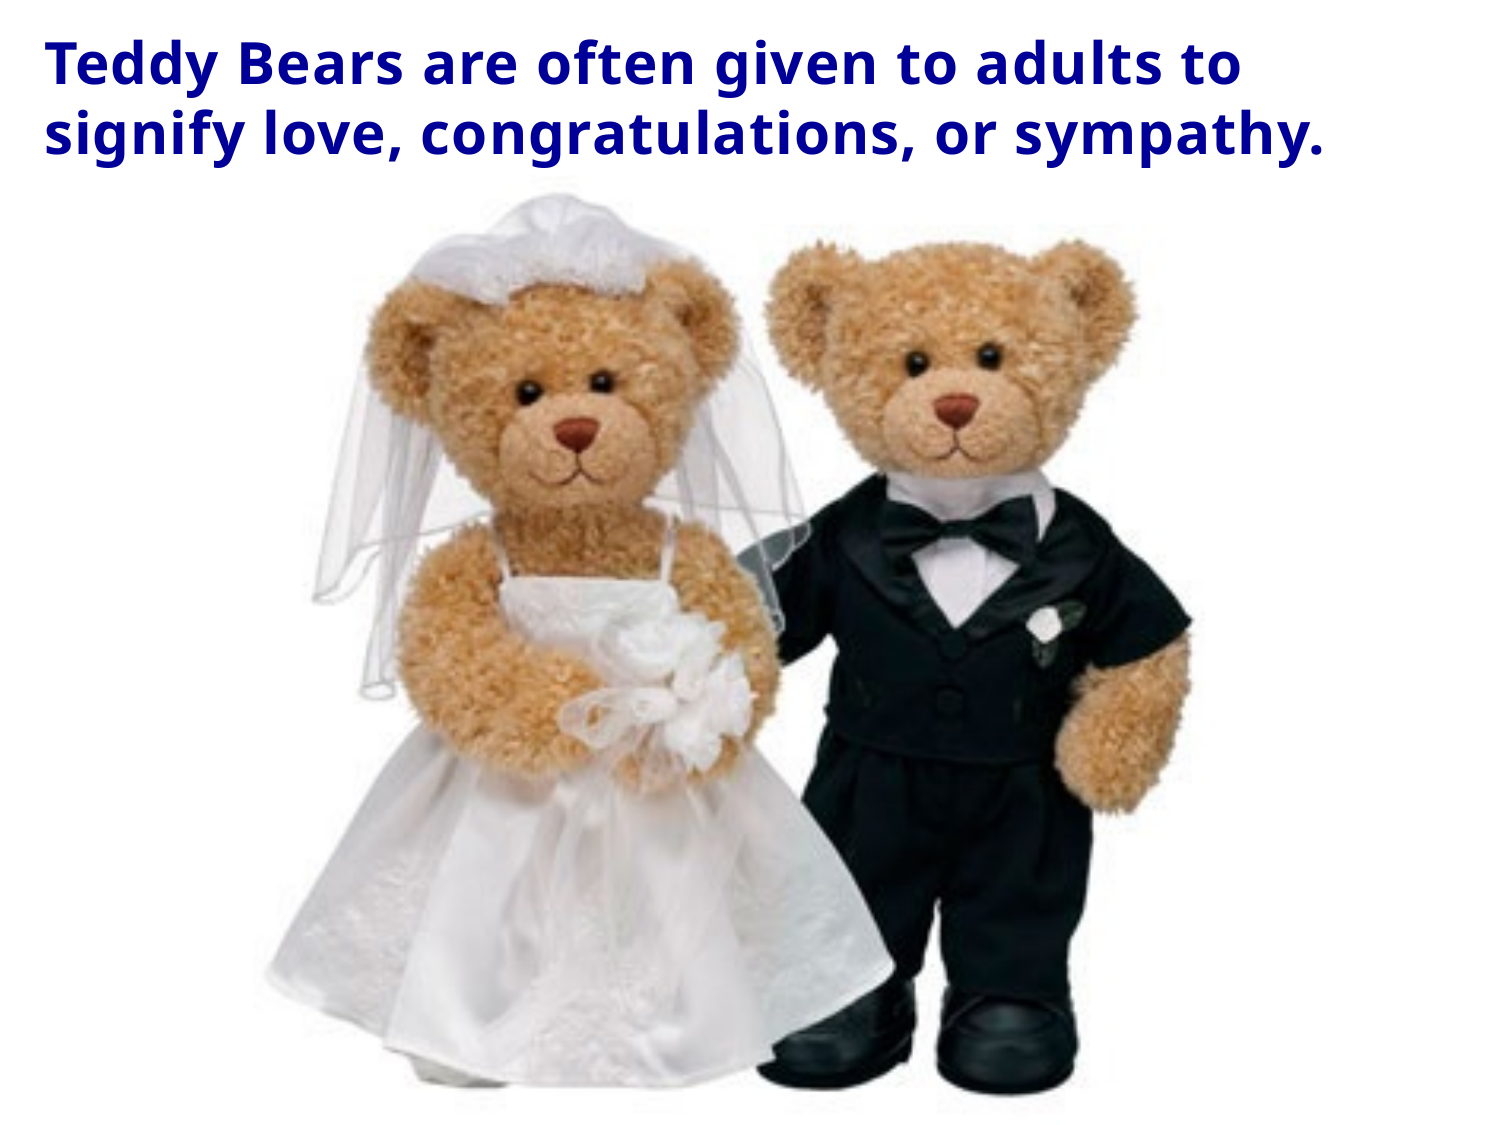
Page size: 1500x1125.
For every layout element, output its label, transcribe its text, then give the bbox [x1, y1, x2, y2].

text_box Teddy Bears are often given to adults to signify love, congratulations, or sympathy. [29, 19, 1471, 174]
picture [253, 175, 1205, 1125]
